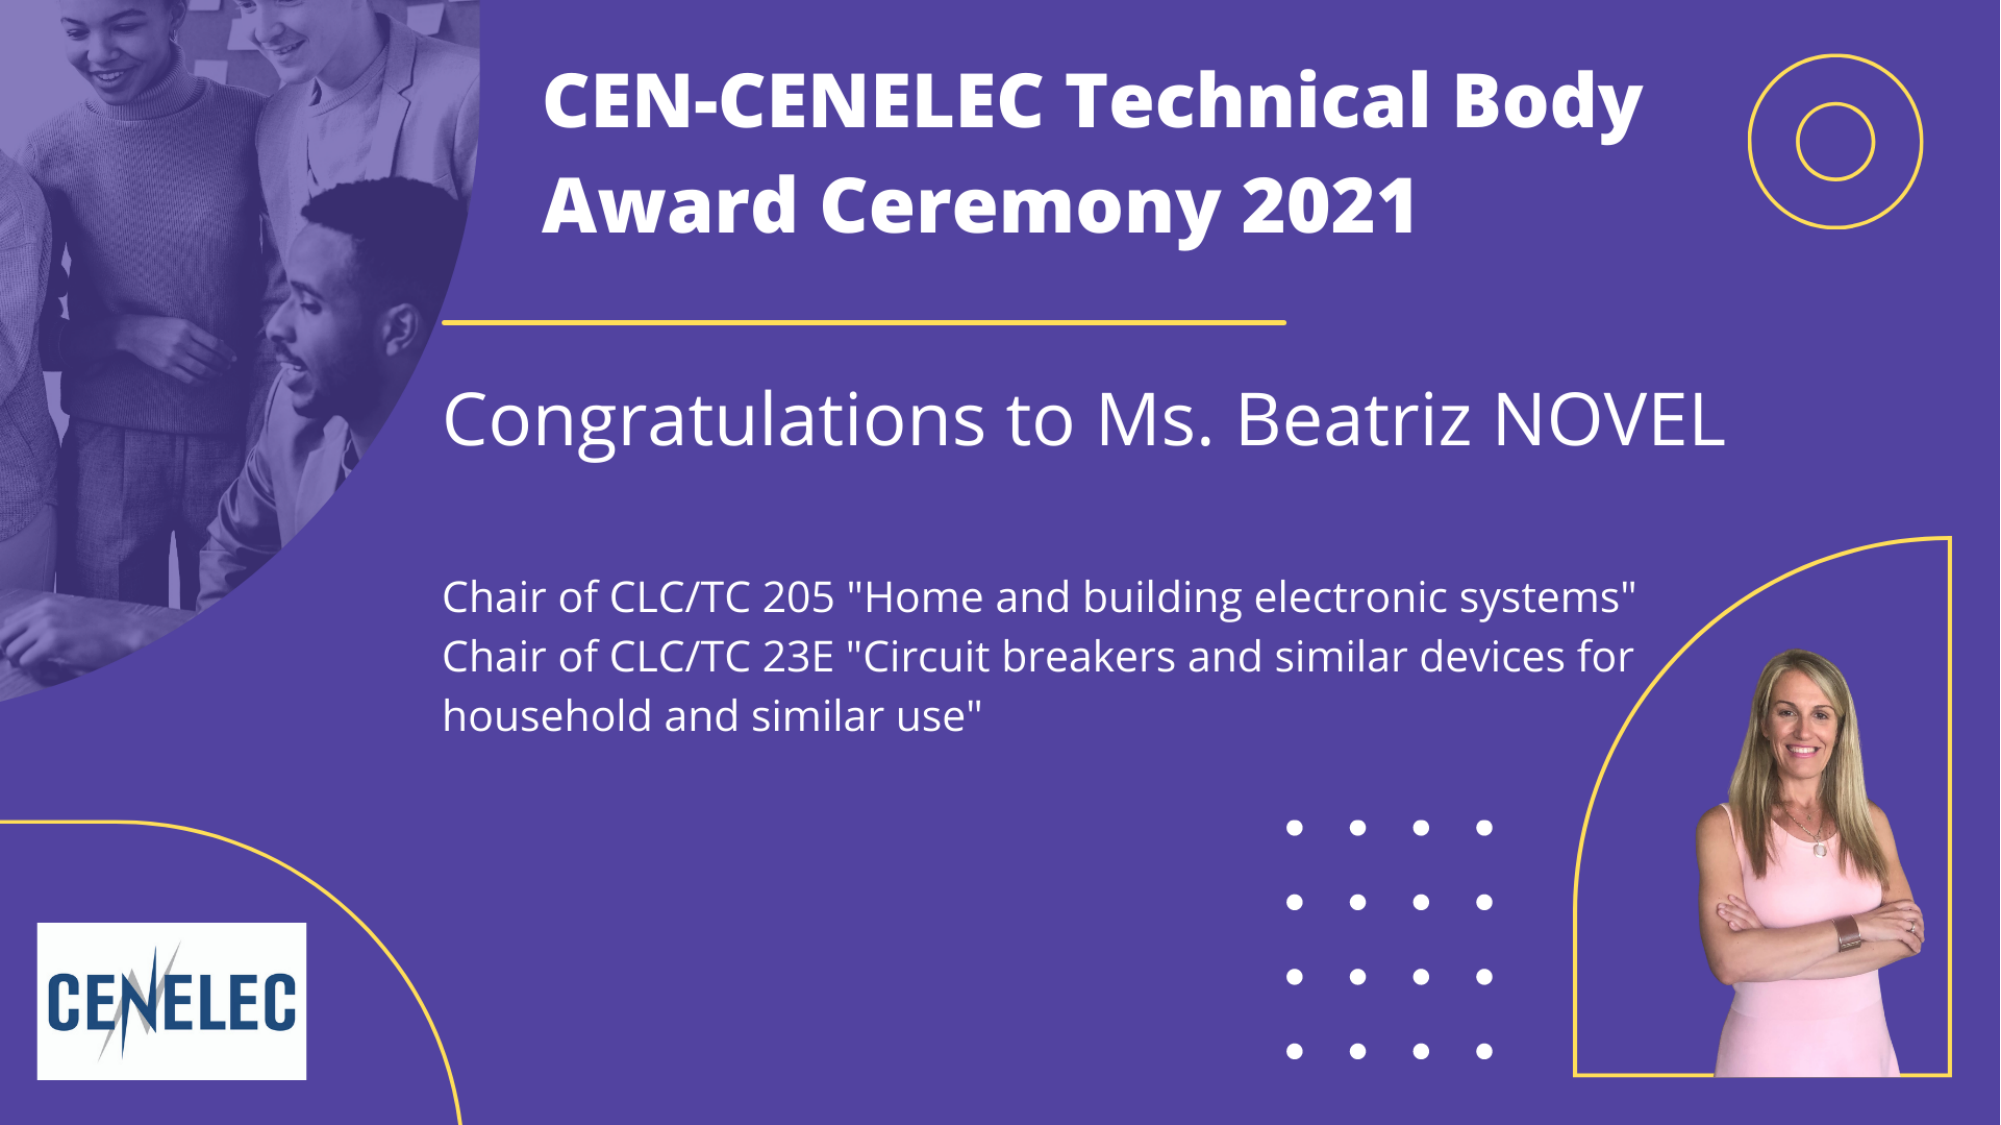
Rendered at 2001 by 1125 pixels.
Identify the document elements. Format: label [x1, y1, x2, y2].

list [0, 0, 2000, 1125]
